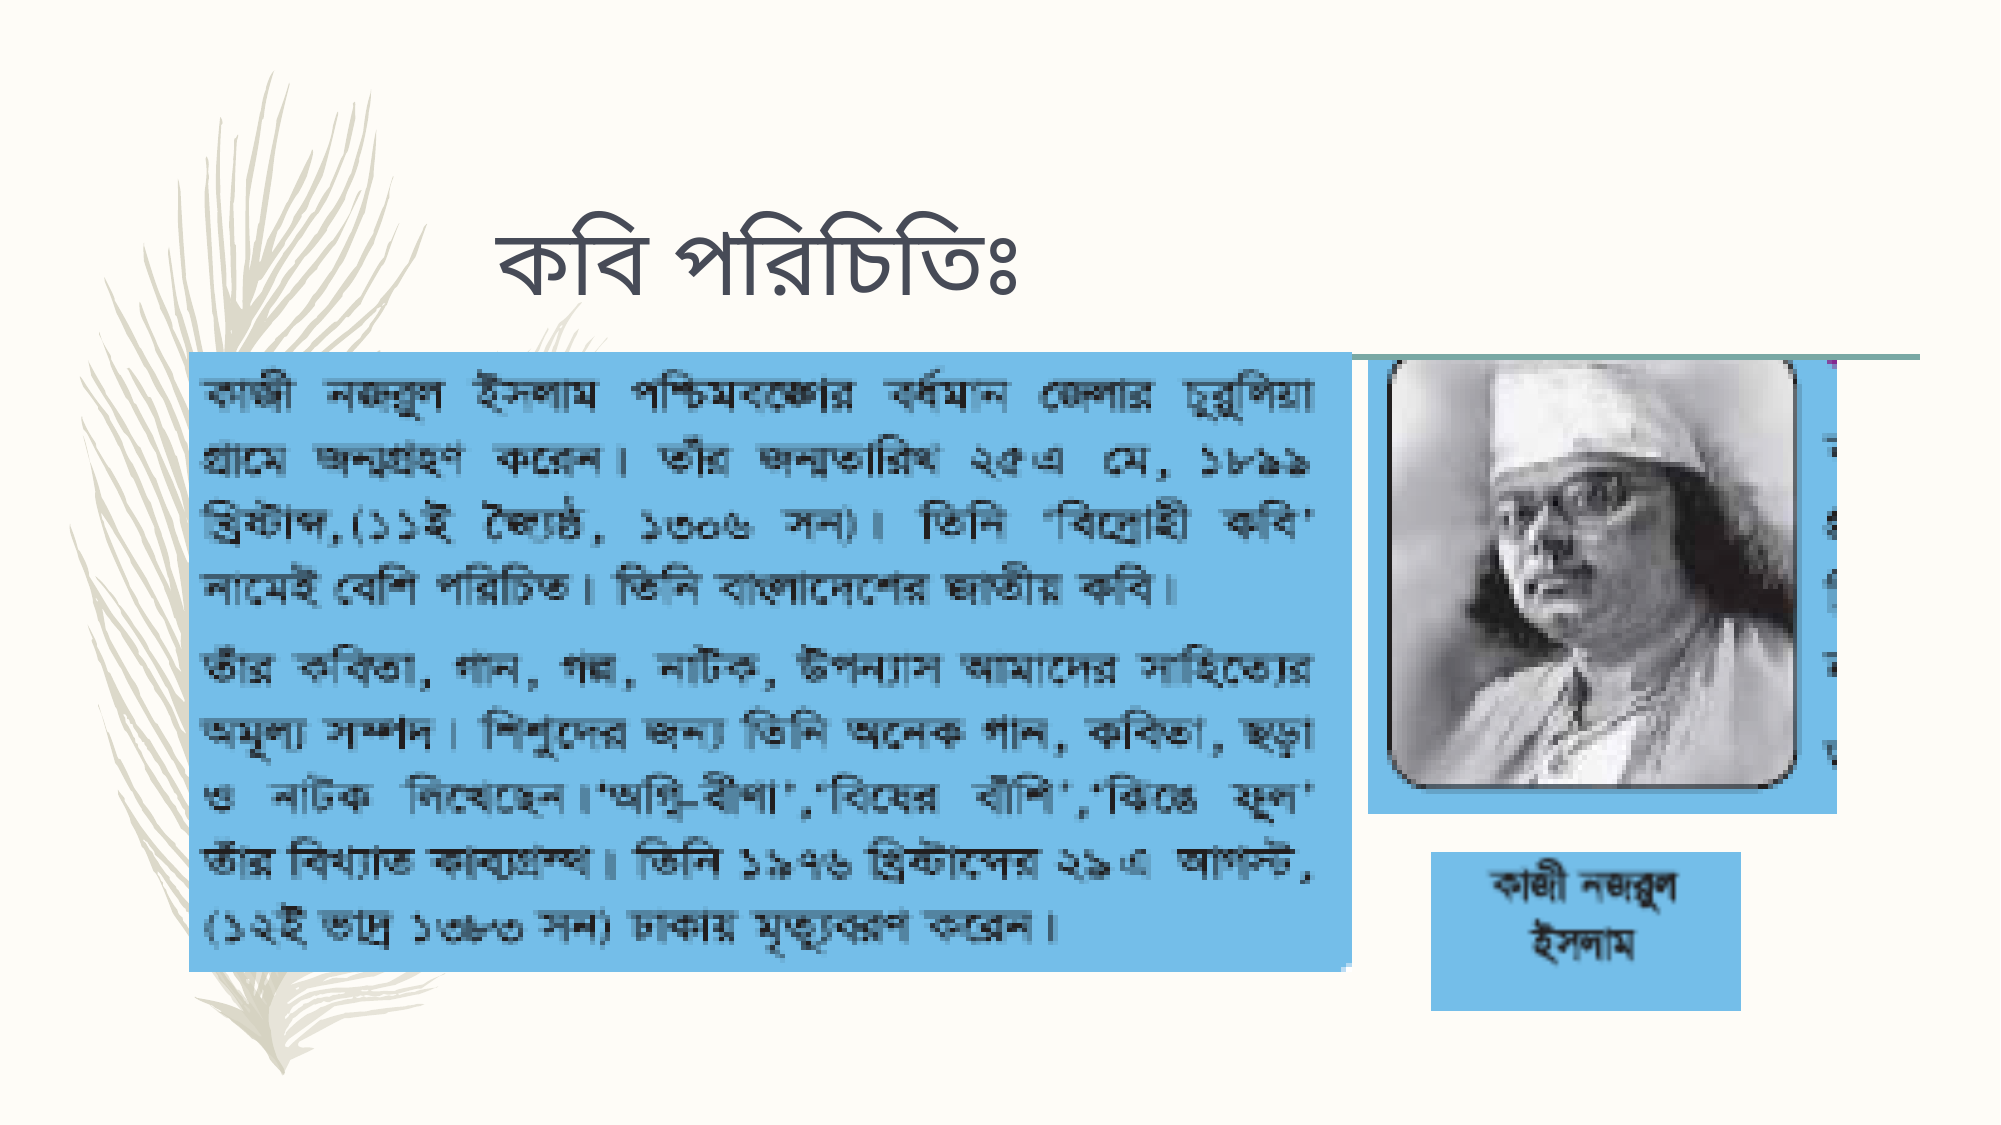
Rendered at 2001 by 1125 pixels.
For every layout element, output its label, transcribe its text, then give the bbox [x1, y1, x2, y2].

picture [1368, 360, 1837, 815]
picture [1431, 852, 1741, 1011]
title কবি পরিচিতিঃ [481, 200, 1920, 350]
picture [188, 351, 1353, 972]
